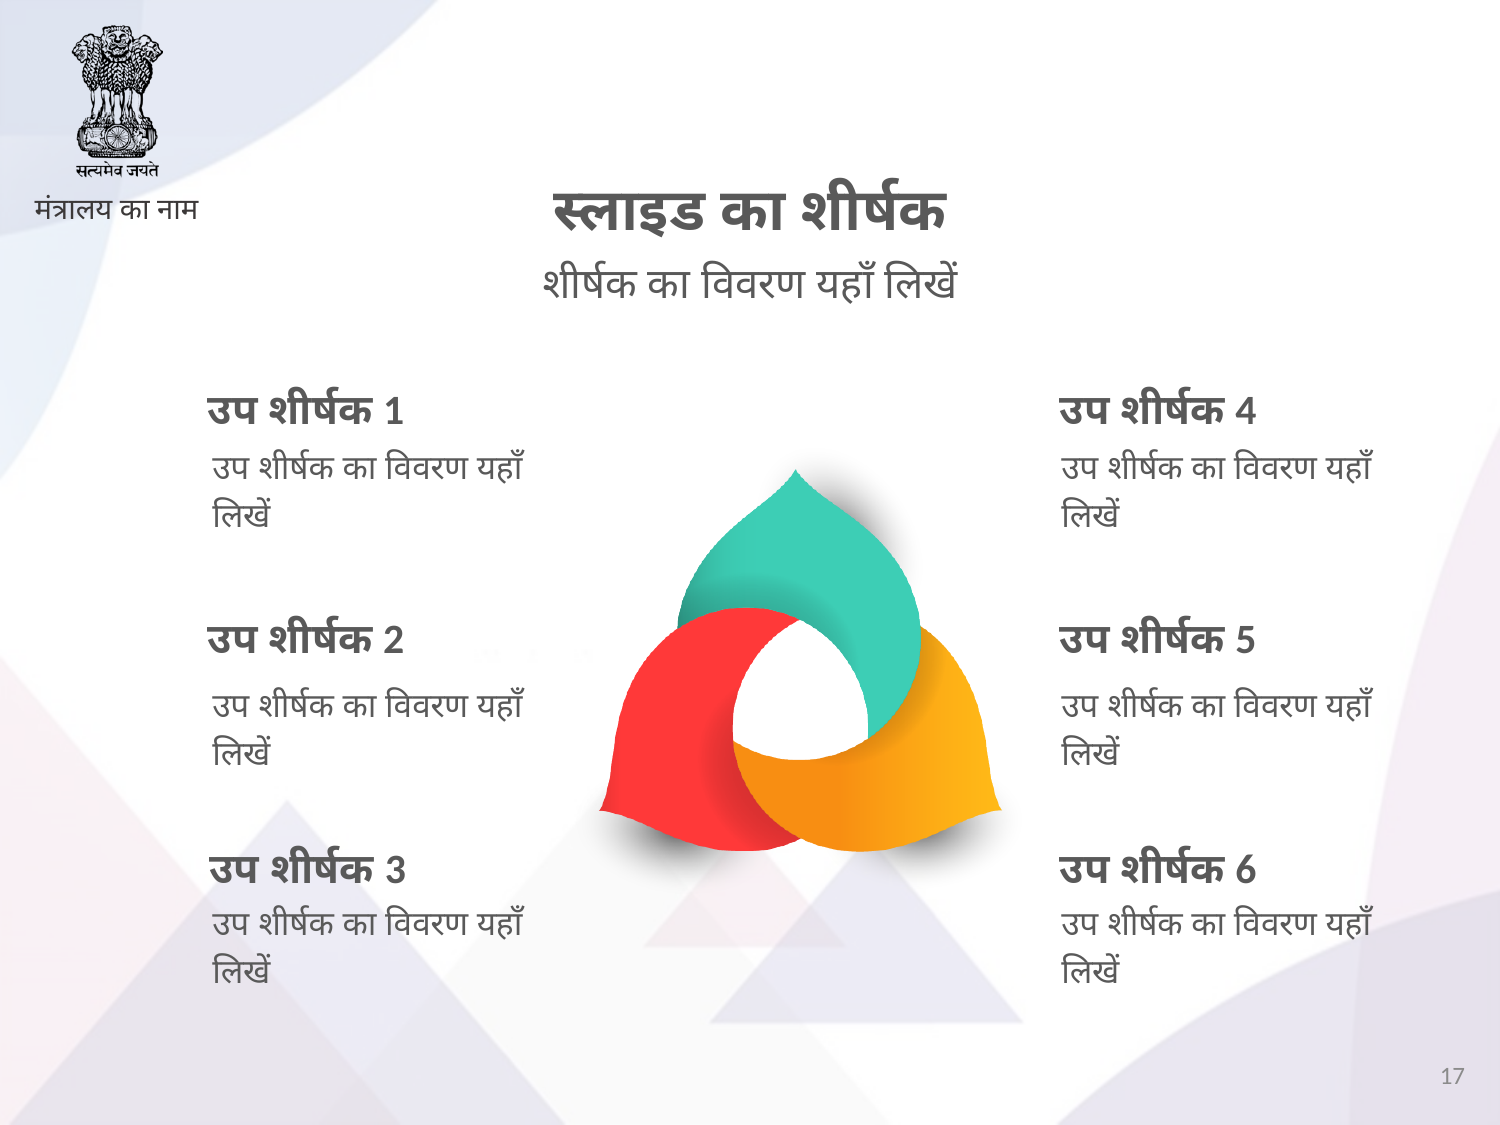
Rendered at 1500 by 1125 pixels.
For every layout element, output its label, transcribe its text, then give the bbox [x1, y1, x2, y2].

text_box उप शीर्षक 1 [193, 375, 489, 441]
slide_number 17 [1142, 1044, 1481, 1105]
list शीर्षक का विवरण यहाँ लिखें [219, 255, 1281, 350]
text_box उप शीर्षक का विवरण यहाँ लिखें [204, 890, 550, 994]
text_box उप शीर्षक 2 [193, 604, 489, 670]
text_box उप शीर्षक का विवरण यहाँ लिखें [1053, 434, 1399, 538]
list स्लाइड का शीर्षक [278, 172, 1222, 244]
picture [575, 446, 1022, 894]
text_box उप शीर्षक 5 [1045, 604, 1363, 670]
text_box उप शीर्षक का विवरण यहाँ लिखें [204, 434, 550, 538]
text_box उप शीर्षक का विवरण यहाँ लिखें [204, 672, 550, 776]
text_box उप शीर्षक 4 [1045, 375, 1363, 441]
picture [70, 23, 163, 179]
text_box उप शीर्षक का विवरण यहाँ लिखें [1053, 672, 1399, 776]
text_box उप शीर्षक 6 [1045, 834, 1363, 899]
text_box उप शीर्षक 3 [194, 834, 489, 899]
text_box उप शीर्षक का विवरण यहाँ लिखें [1053, 890, 1399, 994]
